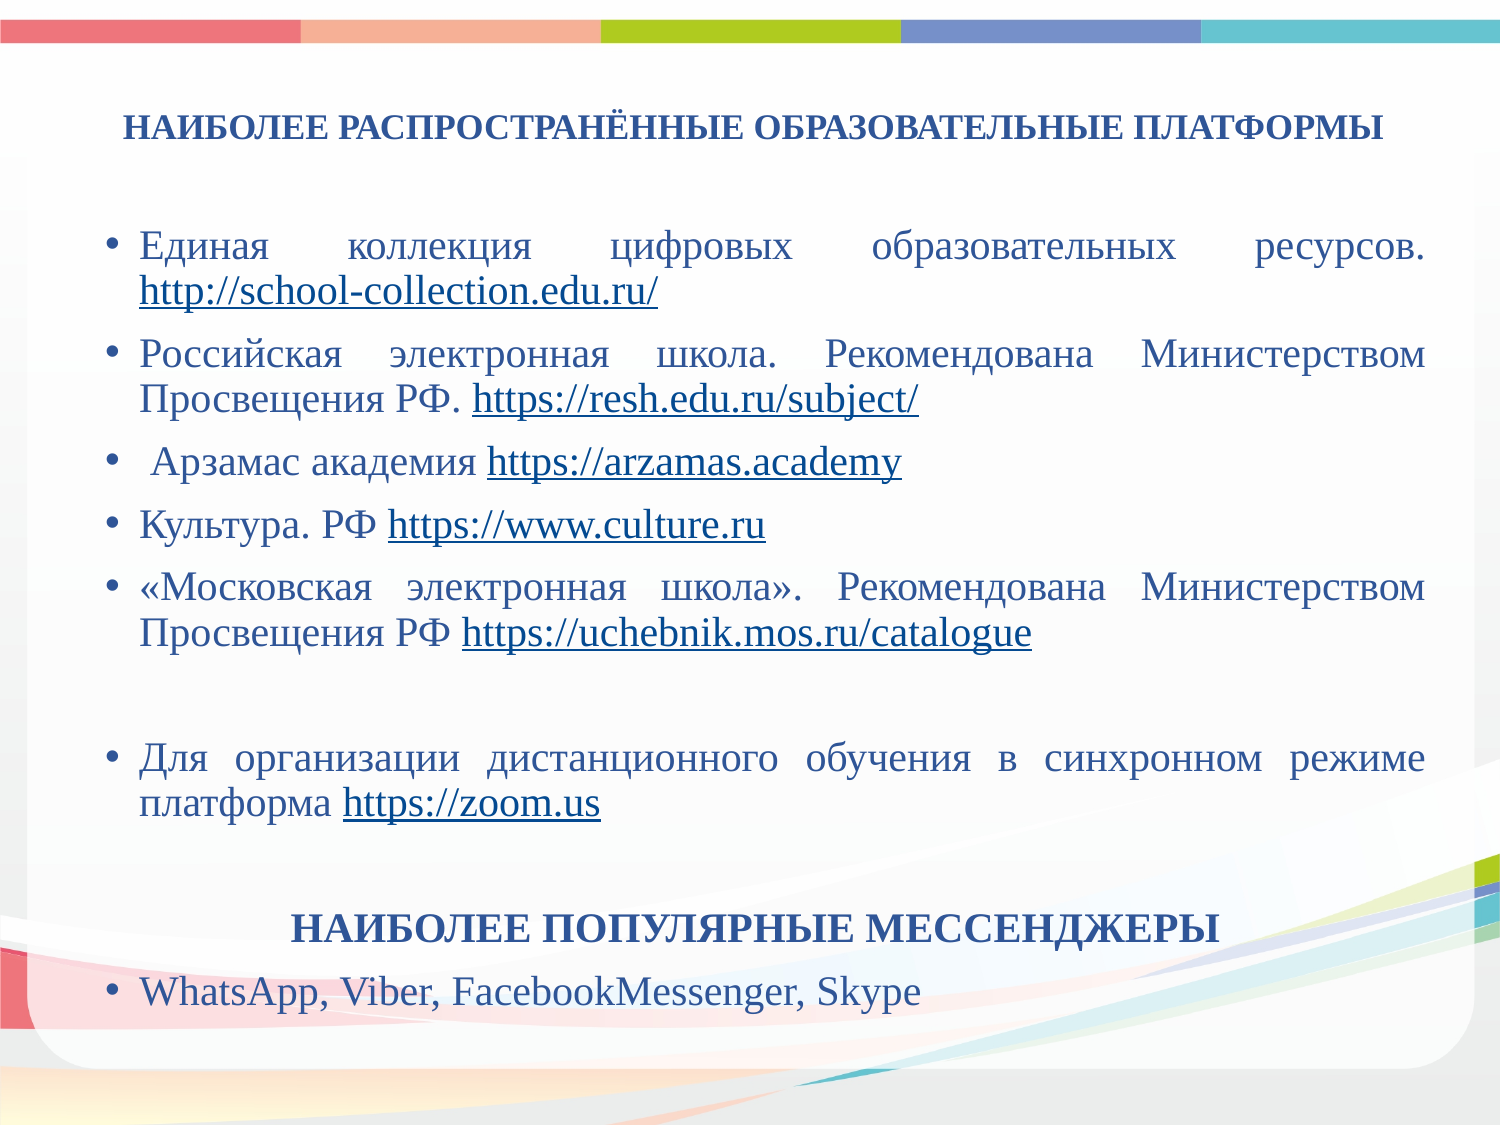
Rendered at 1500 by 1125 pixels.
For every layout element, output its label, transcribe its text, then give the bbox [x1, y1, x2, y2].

picture [0, 0, 1500, 1125]
title НАИБОЛЕЕ РАСПРОСТРАНЁННЫЕ ОБРАЗОВАТЕЛЬНЫЕ ПЛАТФОРМЫ [107, 81, 1401, 215]
list Единая коллекция цифровых образовательных ресурсов. http://school-collection.edu.ru/ Российская электронная школа. Рекомендована Министерством Просвещения РФ. https://resh.edu.ru/subject/ Арзамас академия https://arzamas.academy Культура. РФ https://www.culture.ru «Московская электронная школа». Рекомендована Министерством Просвещения РФ https://uchebnik.mos.ru/catalogue Для организации дистанционного обучения в синхронном режиме платформа https://zoom.us НАИБОЛЕЕ ПОПУЛЯРНЫЕ МЕССЕНДЖЕРЫ WhatsApp, Viber, FacebookMessenger, Skype [90, 215, 1441, 1030]
